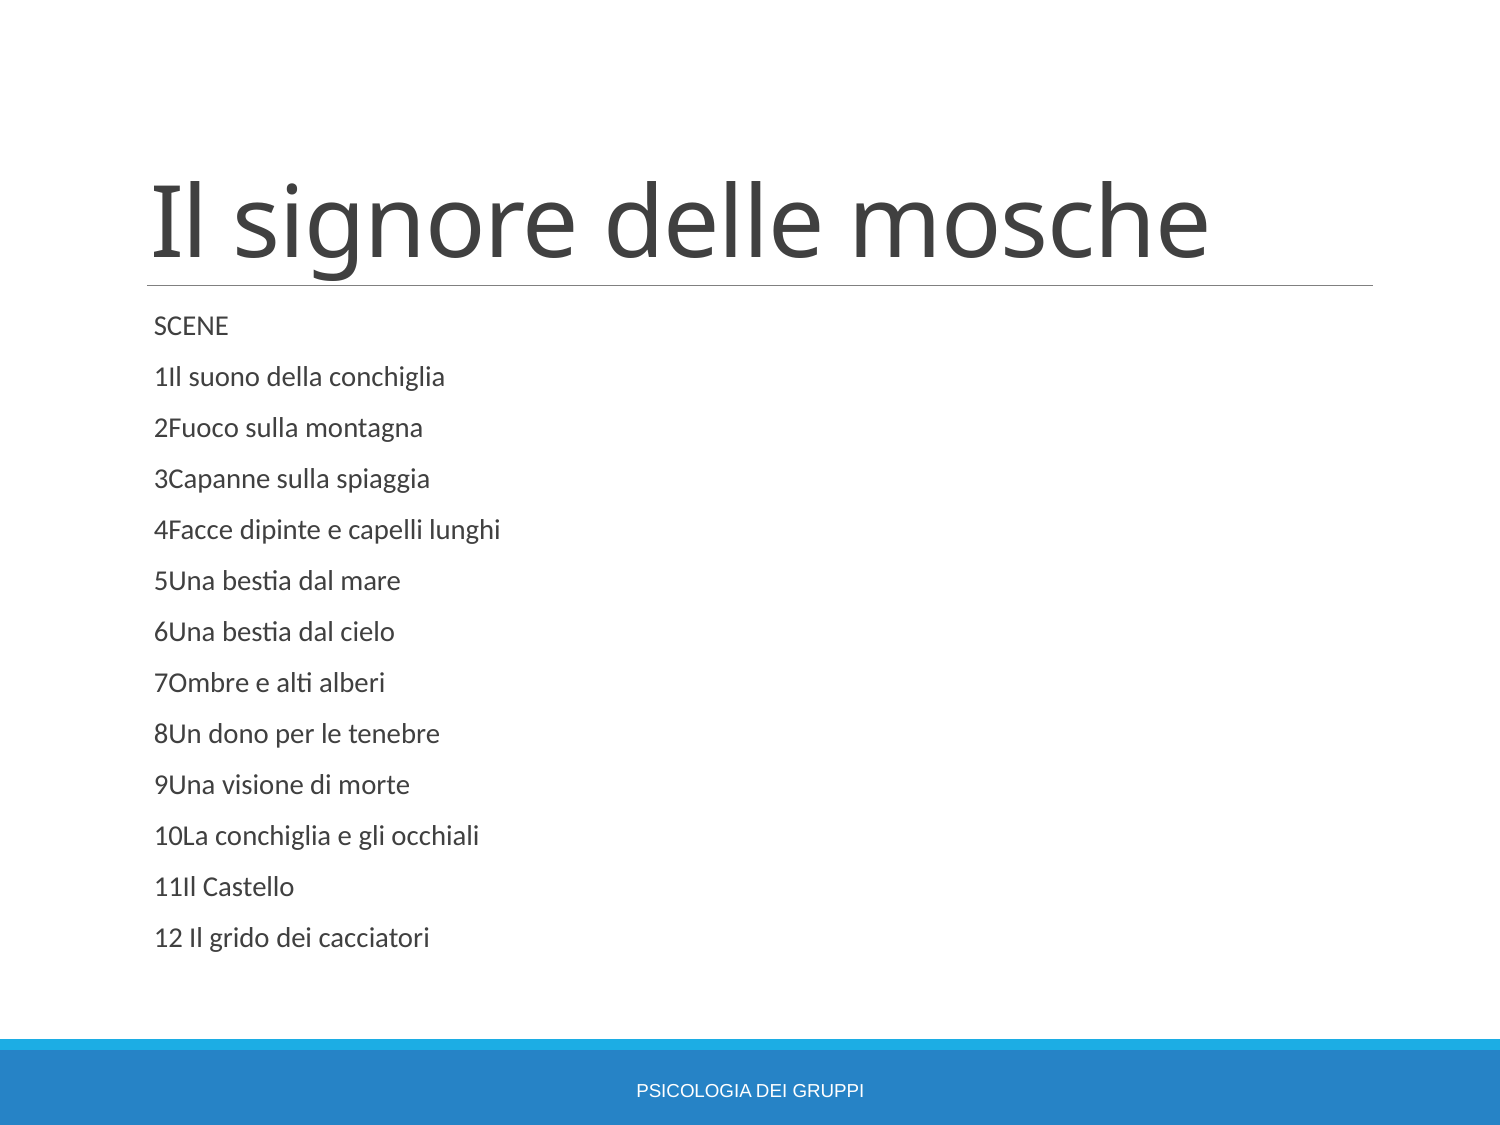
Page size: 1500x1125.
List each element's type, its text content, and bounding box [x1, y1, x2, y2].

list SCENE 1Il suono della conchiglia 2Fuoco sulla montagna 3Capanne sulla spiaggia 4Facce dipinte e capelli lunghi 5Una bestia dal mare 6Una bestia dal cielo 7Ombre e alti alberi 8Un dono per le tenebre 9Una visione di morte 10La conchiglia e gli occhiali 11Il Castello 12 Il grido dei cacciatori [135, 302, 1373, 963]
footer Psicologia dei gruppi [453, 1059, 1047, 1120]
title Il signore delle mosche [135, 47, 1373, 285]
